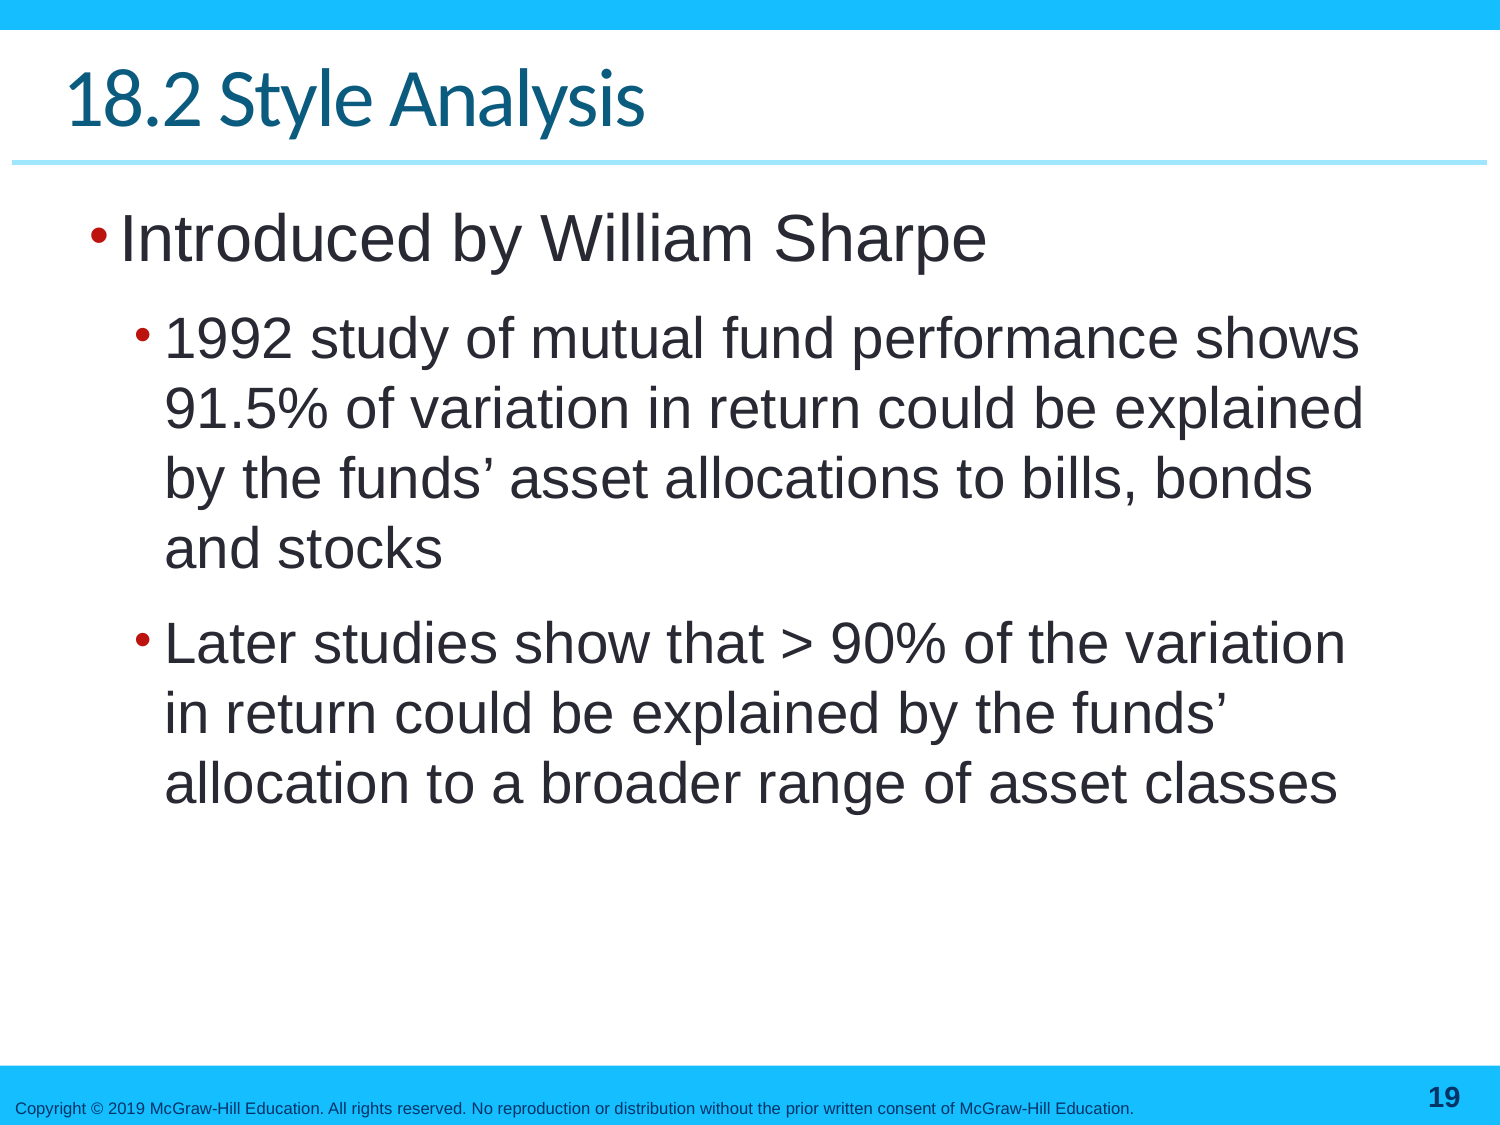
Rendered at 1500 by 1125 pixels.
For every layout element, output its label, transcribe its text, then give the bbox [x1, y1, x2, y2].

title 18.2 Style Analysis [47, 24, 1453, 163]
list Introduced by William Sharpe 1992 study of mutual fund performance shows 91.5% of variation in return could be explained by the funds’ asset allocations to bills, bonds and stocks Later studies show that > 90% of the variation in return could be explained by the funds’ allocation to a broader range of asset classes [74, 187, 1425, 988]
